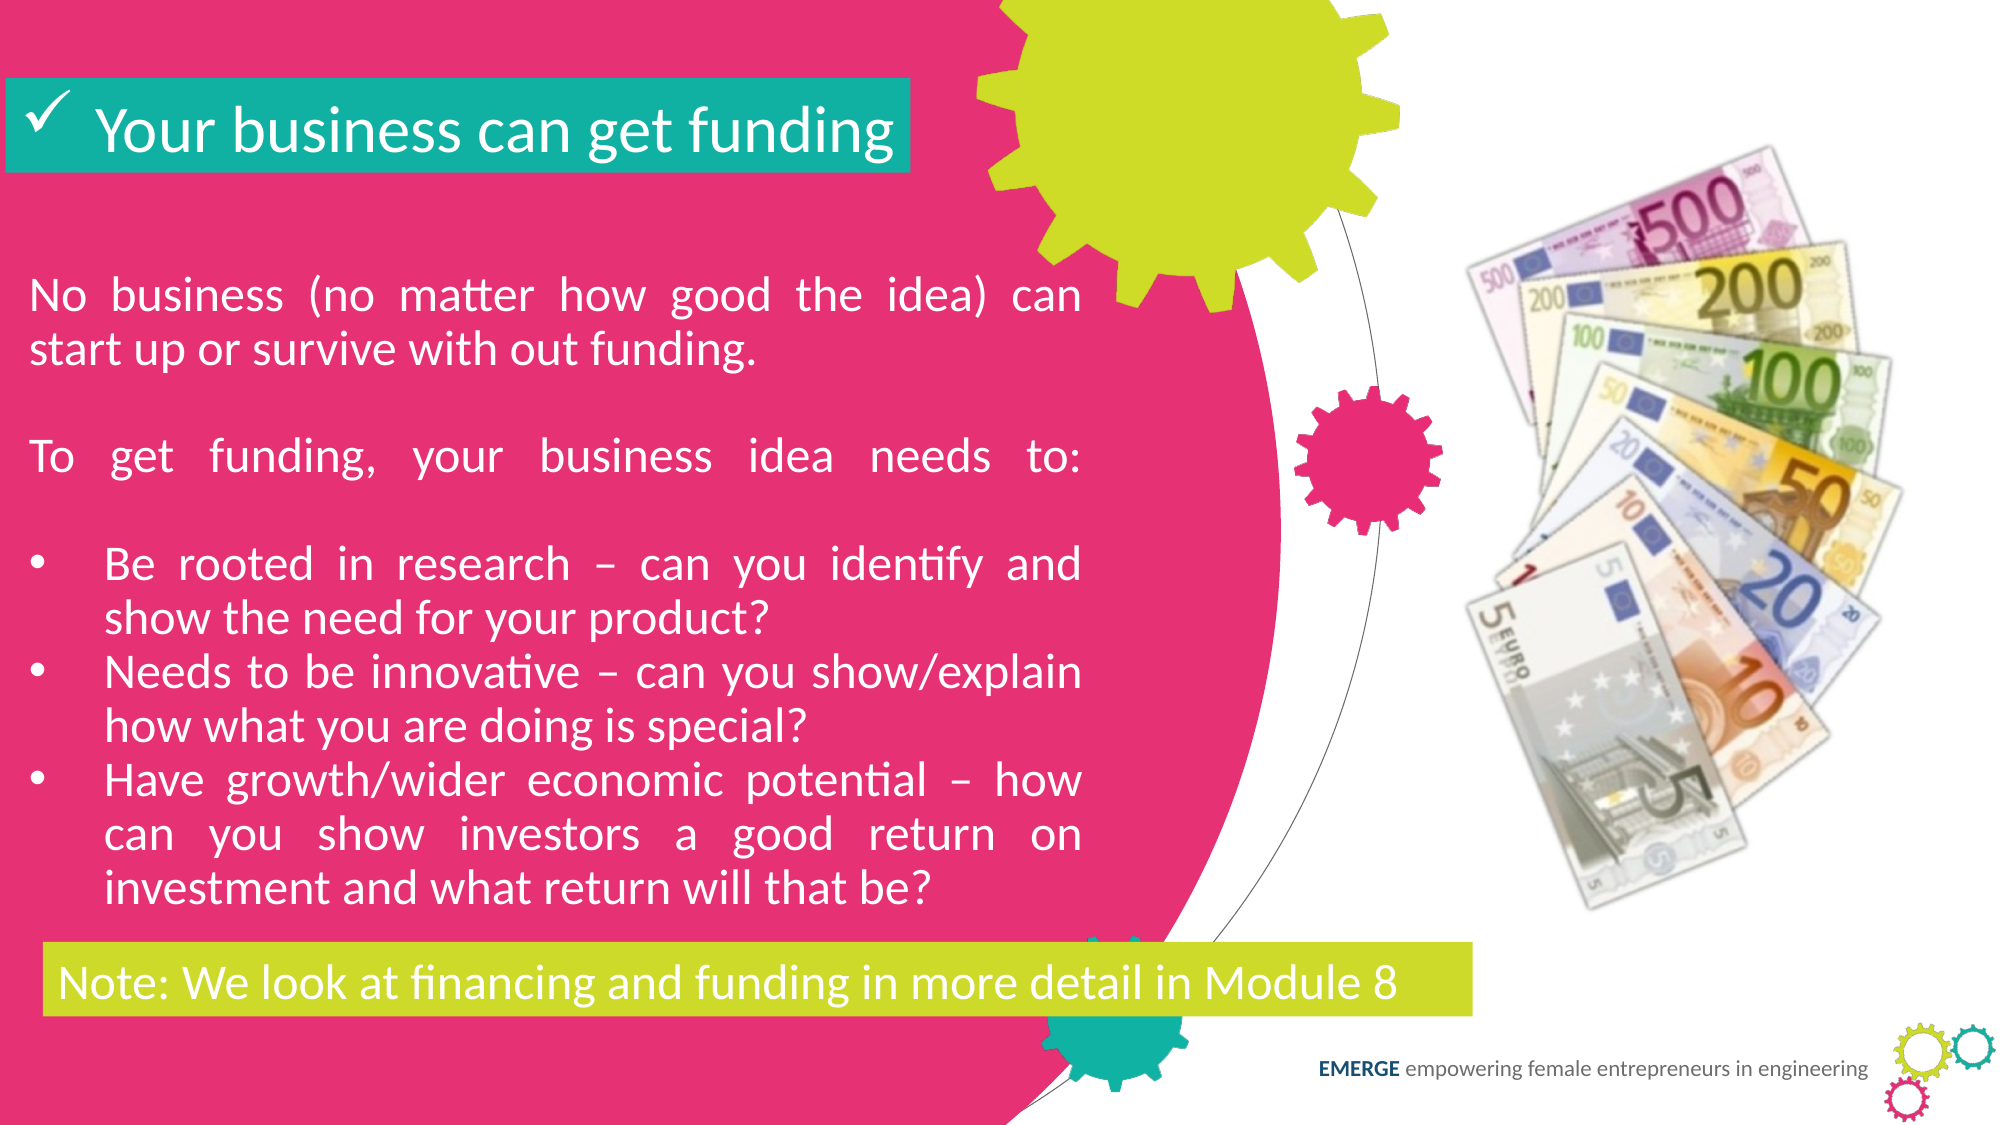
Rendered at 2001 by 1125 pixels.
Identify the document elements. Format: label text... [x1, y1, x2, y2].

picture [1865, 995, 2001, 1125]
picture [929, 0, 2000, 931]
list No business (no matter how good the idea) can start up or survive with out funding. To get funding, your business idea needs to: Be rooted in research – can you identify and show the need for your product? Needs to be innovative – can you show/explain how what you are doing is special? Have growth/wider economic potential – how can you show investors a good return on investment and what return will that be? [13, 260, 1098, 1037]
picture [1030, 1017, 1203, 1098]
picture [1098, 930, 1203, 941]
text_box Note: We look at financing and funding in more detail in Module 8 [42, 941, 1473, 1017]
text_box Your business can get funding [5, 78, 911, 173]
